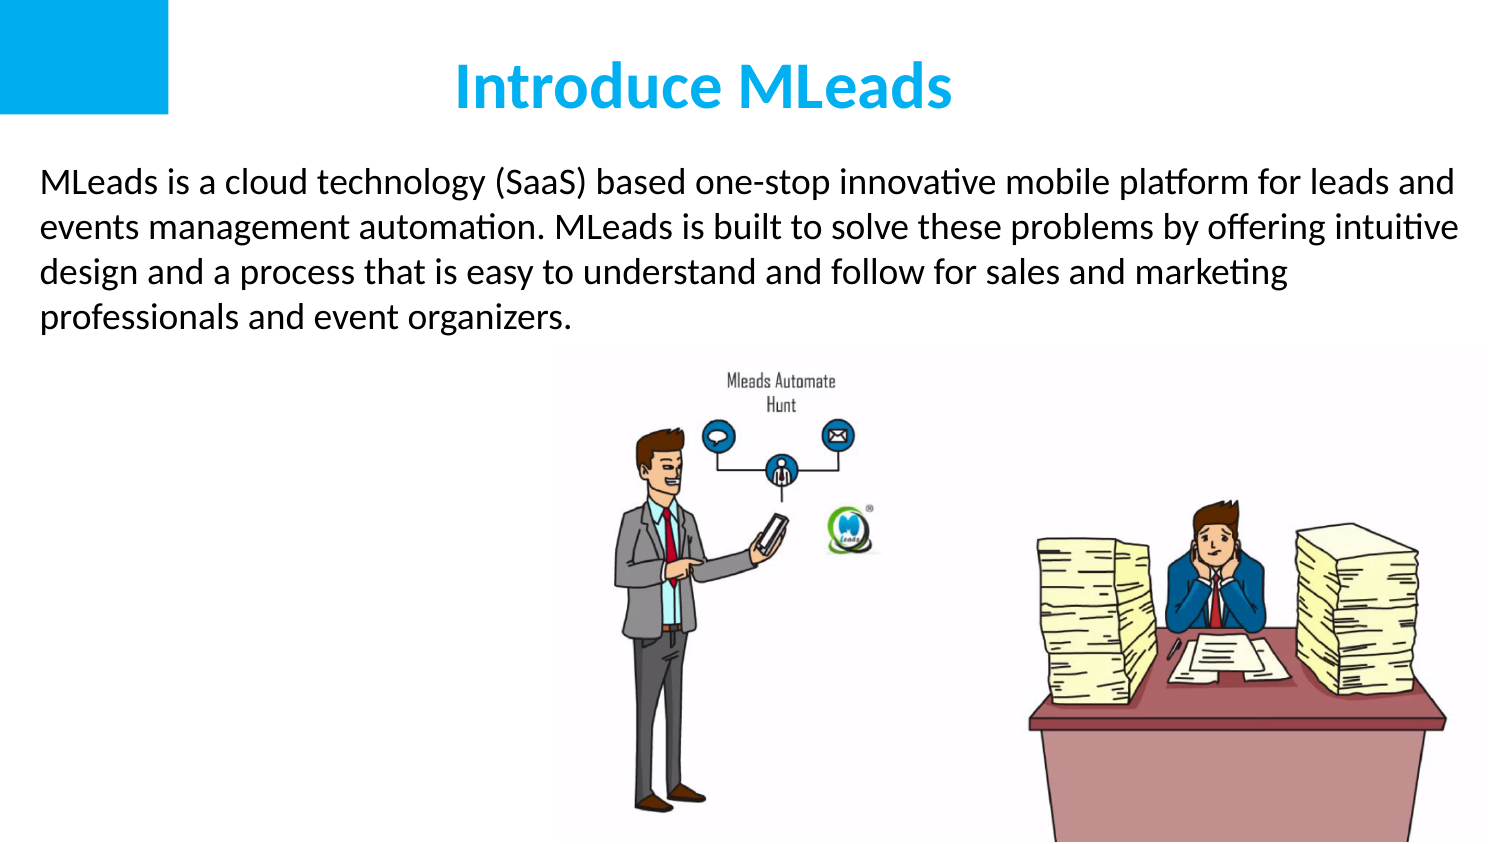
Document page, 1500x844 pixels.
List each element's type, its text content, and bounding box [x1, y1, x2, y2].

text_box [0, 0, 169, 115]
text_box MLeads is a cloud technology (SaaS) based one-stop innovative mobile platform for leads and events management automation. MLeads is built to solve these problems by offering intuitive design and a process that is easy to understand and follow for sales and marketing professionals and event organizers. [24, 149, 1500, 345]
picture [555, 346, 1488, 842]
text_box Introduce MLeads [439, 34, 984, 129]
